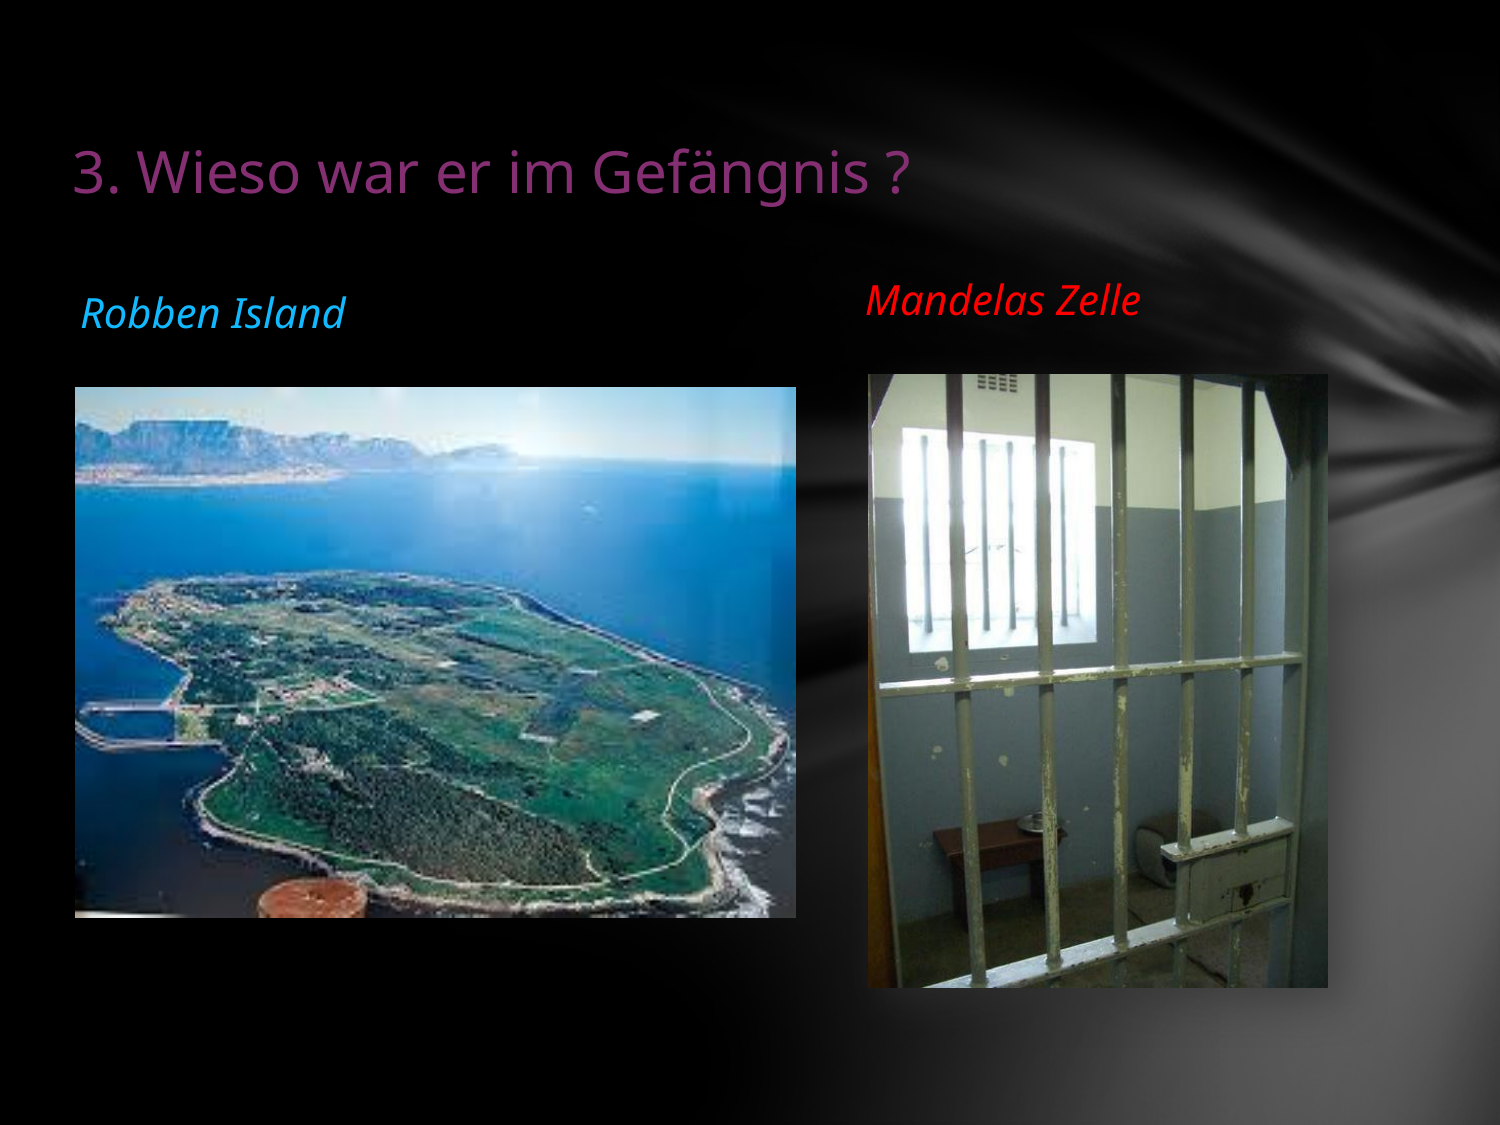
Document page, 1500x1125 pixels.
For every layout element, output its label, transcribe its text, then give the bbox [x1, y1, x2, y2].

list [867, 374, 1329, 988]
list Robben Island [64, 278, 703, 363]
picture [74, 387, 796, 918]
title 3. Wieso war er im Gefängnis ? [57, 37, 1318, 213]
list Mandelas Zelle [849, 266, 1488, 350]
